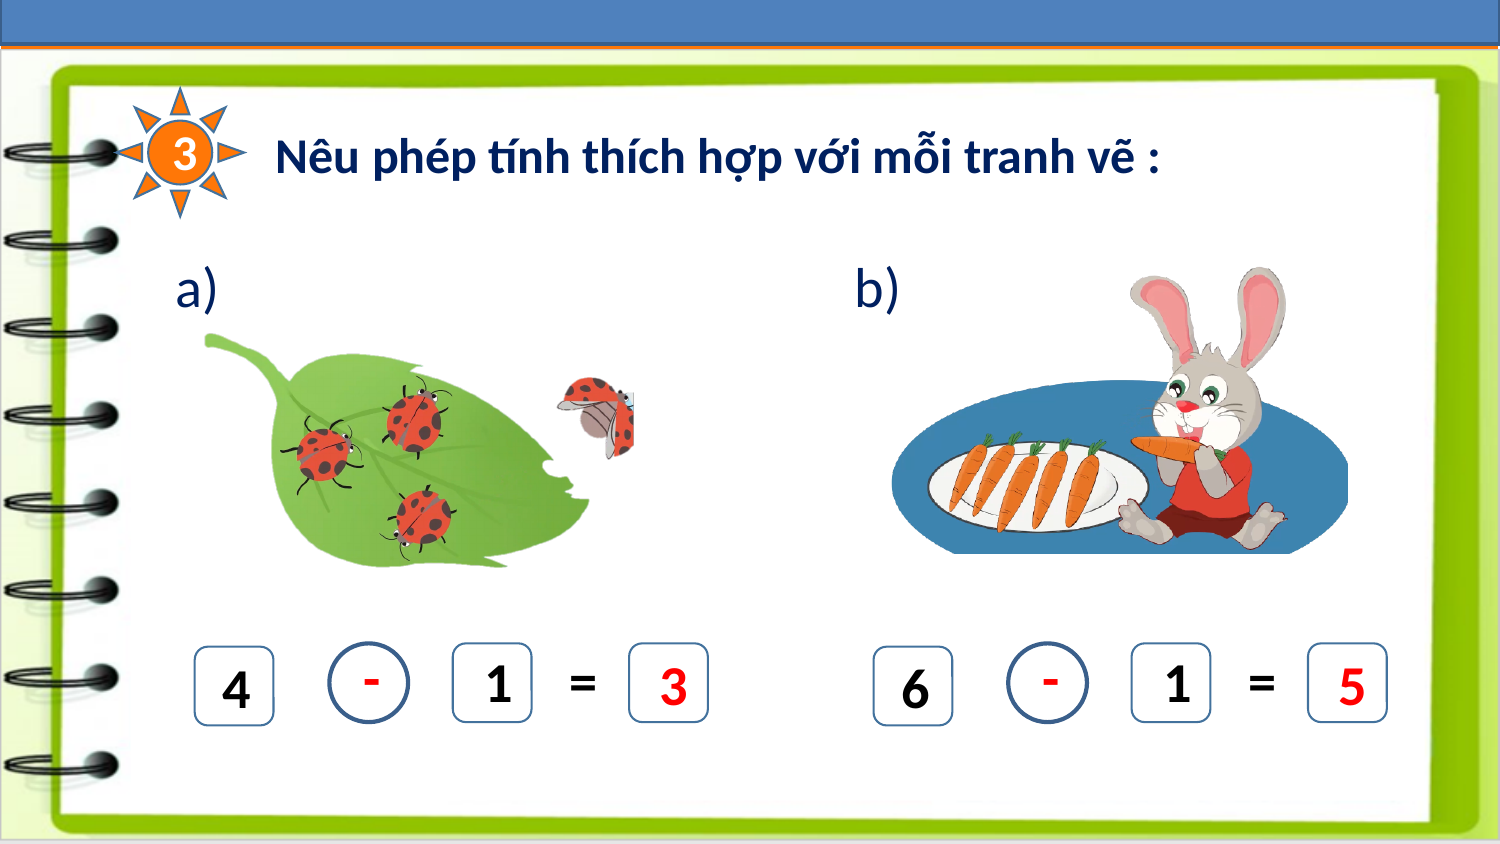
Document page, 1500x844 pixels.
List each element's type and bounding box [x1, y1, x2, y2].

picture [0, 46, 1500, 844]
text_box [0, 0, 1500, 46]
text_box [194, 643, 749, 726]
text_box [873, 643, 1428, 726]
text_box [84, 88, 245, 217]
